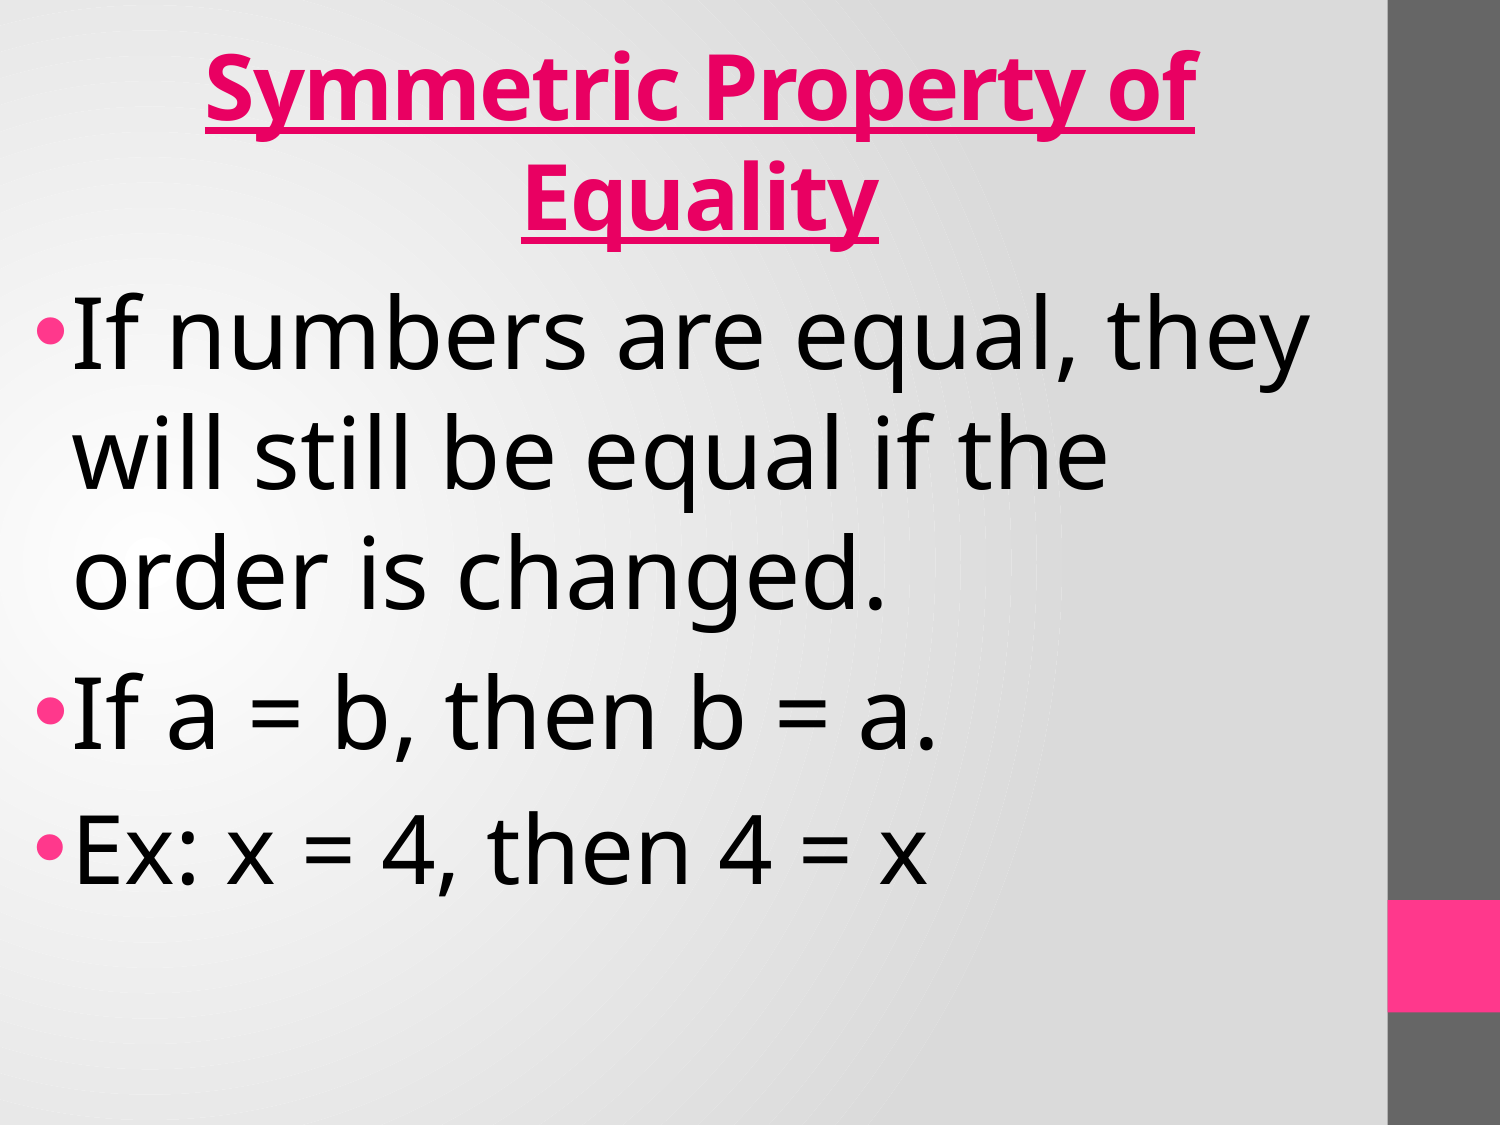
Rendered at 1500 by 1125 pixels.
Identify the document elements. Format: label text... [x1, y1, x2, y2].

list If numbers are equal, they will still be equal if the order is changed. If a = b, then b = a. Ex: x = 4, then 4 = x [0, 262, 1388, 1088]
title Symmetric Property of Equality [75, 45, 1325, 233]
